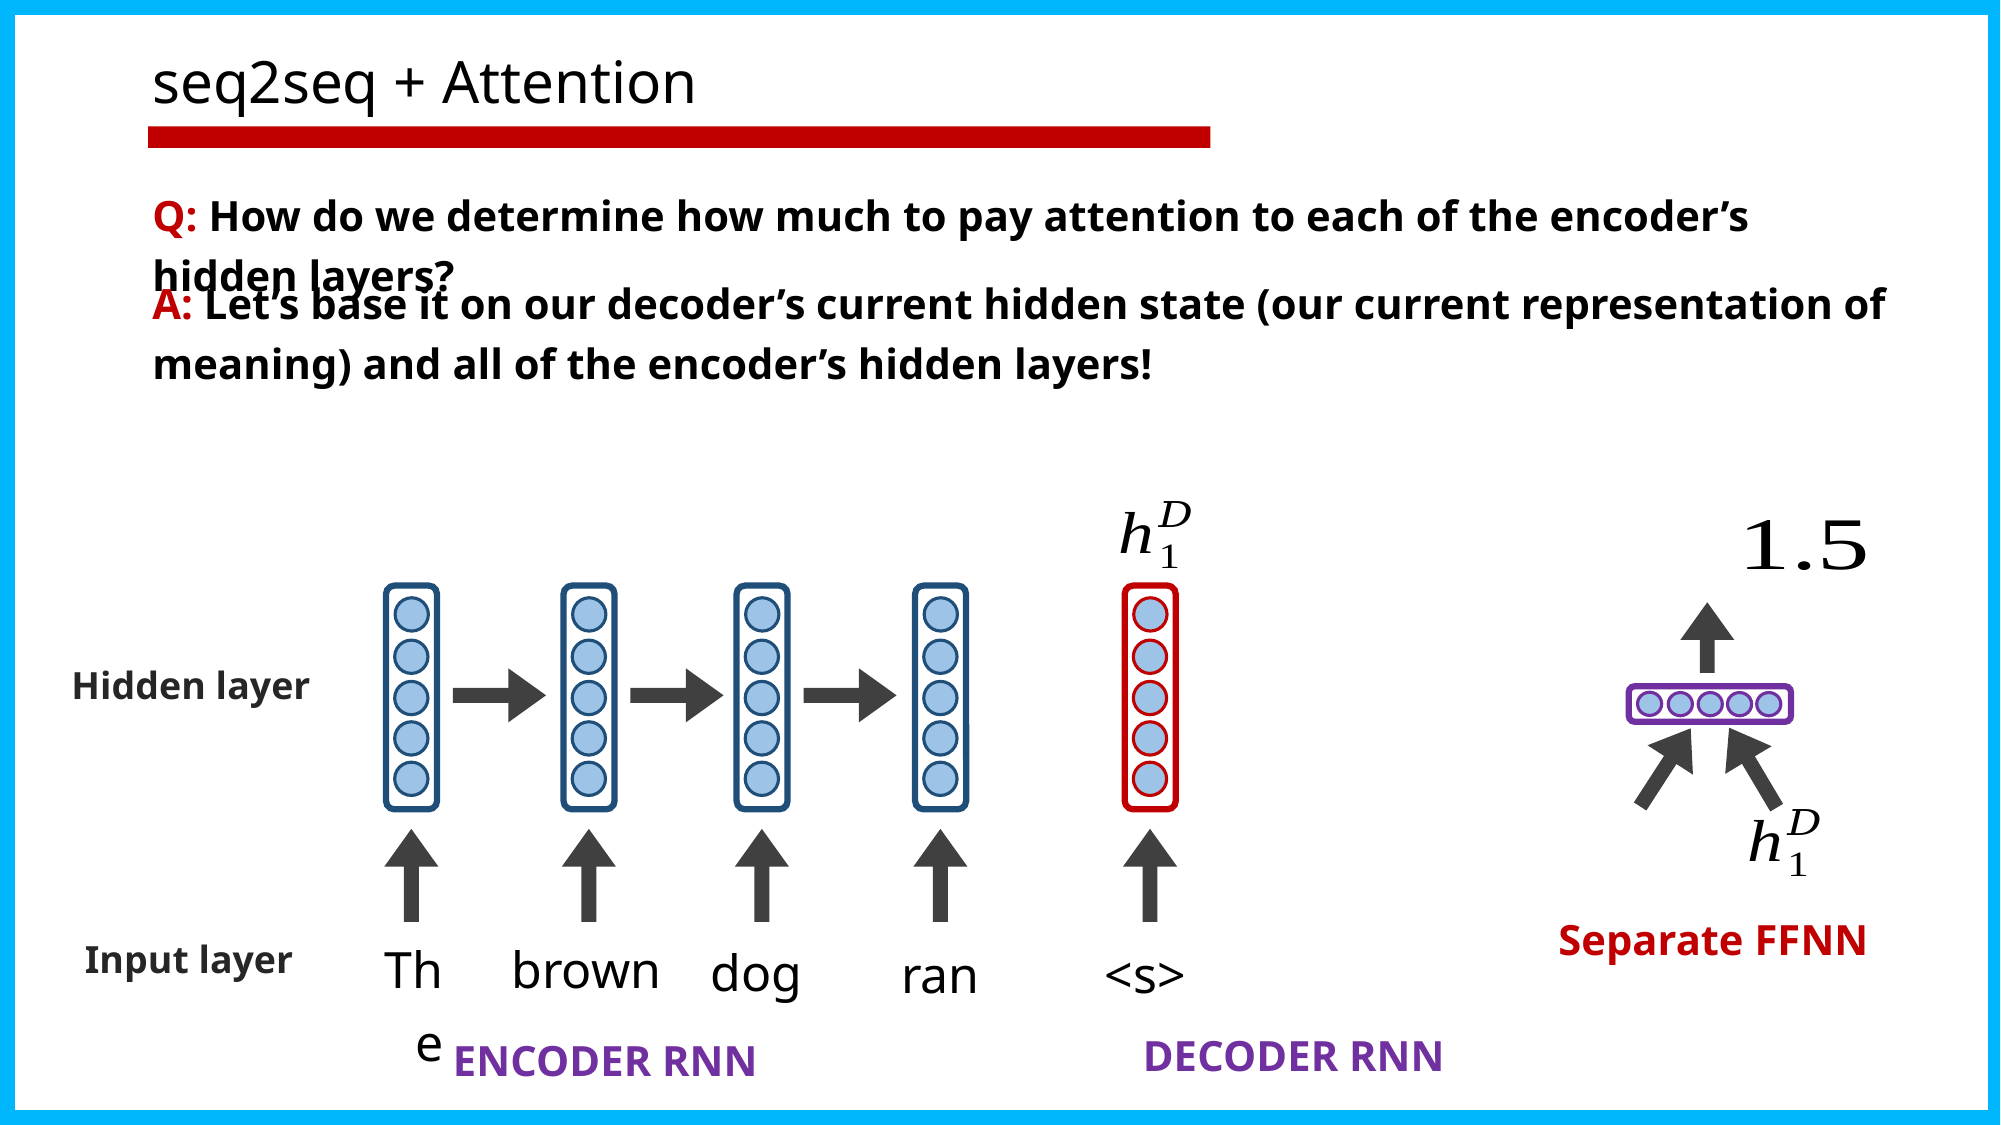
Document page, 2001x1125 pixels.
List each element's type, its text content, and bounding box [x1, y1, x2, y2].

text_box dog [654, 921, 858, 1005]
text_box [1038, 671, 1263, 723]
text_box Separate FFNN [1503, 896, 1924, 974]
text_box A: Let’s base it on our decoder’s current hidden state (our current representation of meaning) and all of the encoder’s hidden layers! [137, 260, 1908, 400]
text_box Input layer [57, 919, 309, 997]
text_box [1628, 686, 1791, 722]
text_box brown [484, 919, 688, 1003]
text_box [299, 671, 477, 723]
text_box Q: How do we determine how much to pay attention to each of the encoder’s hidden layers? [137, 172, 1908, 250]
text_box The [343, 919, 459, 1003]
text_box Hidden layer [40, 645, 326, 724]
text_box [1678, 600, 1737, 674]
text_box ENCODER RNN [394, 1017, 816, 1095]
title seq2seq + Attention [137, 45, 1605, 158]
text_box DECODER RNN [1083, 1012, 1505, 1090]
text_box [857, 666, 865, 671]
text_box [828, 671, 1038, 723]
text_box <s> [1086, 924, 1205, 1007]
text_box [1632, 726, 1695, 812]
text_box [559, 827, 618, 919]
text_box [1121, 827, 1180, 923]
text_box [477, 671, 650, 723]
text_box [684, 666, 692, 671]
text_box [1724, 726, 1785, 813]
text_box [732, 827, 791, 921]
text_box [650, 671, 828, 723]
text_box ran [838, 923, 1043, 1007]
text_box [911, 827, 970, 923]
text_box [382, 827, 441, 919]
